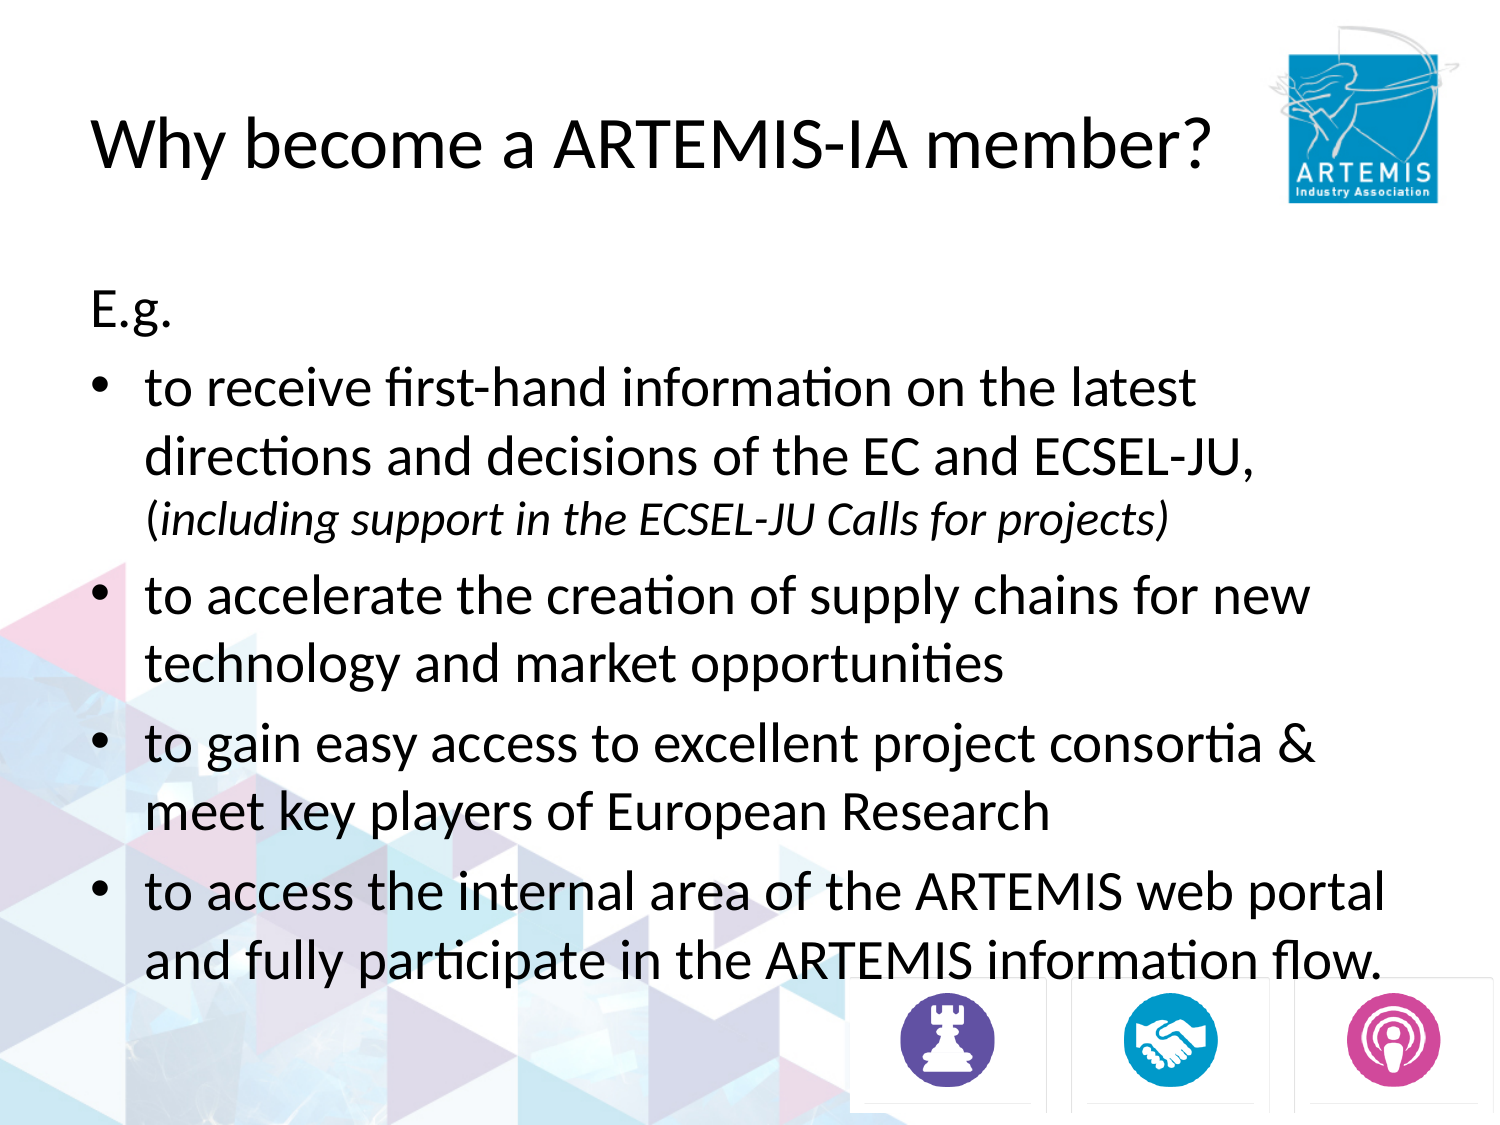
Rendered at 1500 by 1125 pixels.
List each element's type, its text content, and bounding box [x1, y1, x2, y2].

title Why become a ARTEMIS-IA member? [75, 45, 1258, 233]
picture [0, 0, 1500, 1125]
list E.g. to receive first-hand information on the latest directions and decisions of the EC and ECSEL-JU, (including support in the ECSEL-JU Calls for projects) to accelerate the creation of supply chains for new technology and market opportunities to gain easy access to excellent project consortia & meet key players of European Research to access the internal area of the ARTEMIS web portal and fully participate in the ARTEMIS information flow. [75, 262, 1425, 1063]
